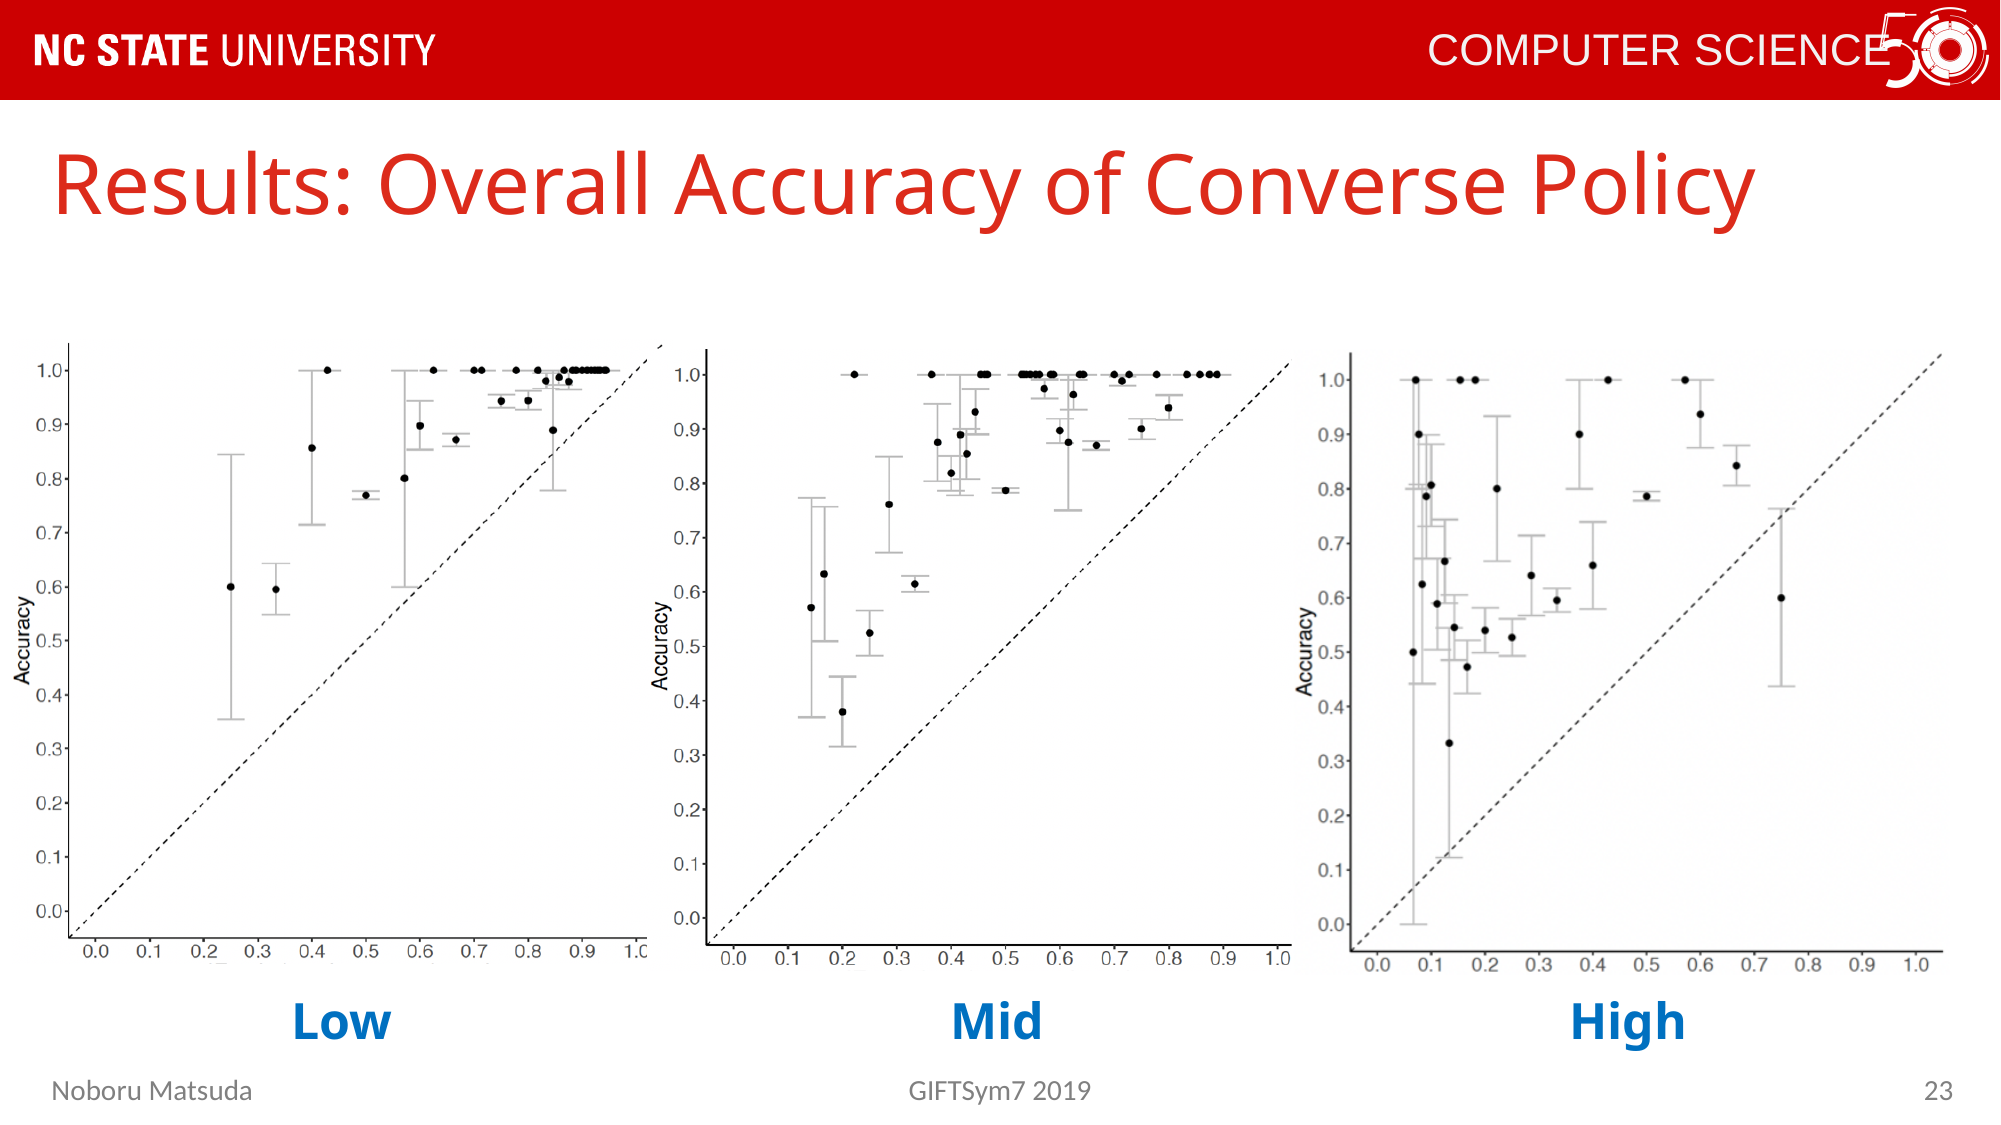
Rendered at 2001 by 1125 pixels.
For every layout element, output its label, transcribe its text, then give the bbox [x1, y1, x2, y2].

text_box Mid [935, 982, 1060, 1057]
title Results: Overall Accuracy of Converse Policy [36, 113, 1969, 249]
slide_number Noboru Matsuda [36, 1070, 504, 1108]
slide_number 23 [1501, 1070, 1969, 1108]
text_box Low [276, 982, 408, 1057]
footer GIFTSym7 2019 [683, 1070, 1317, 1108]
picture [11, 339, 1951, 976]
picture [0, 0, 2001, 112]
text_box High [1554, 983, 1702, 1057]
